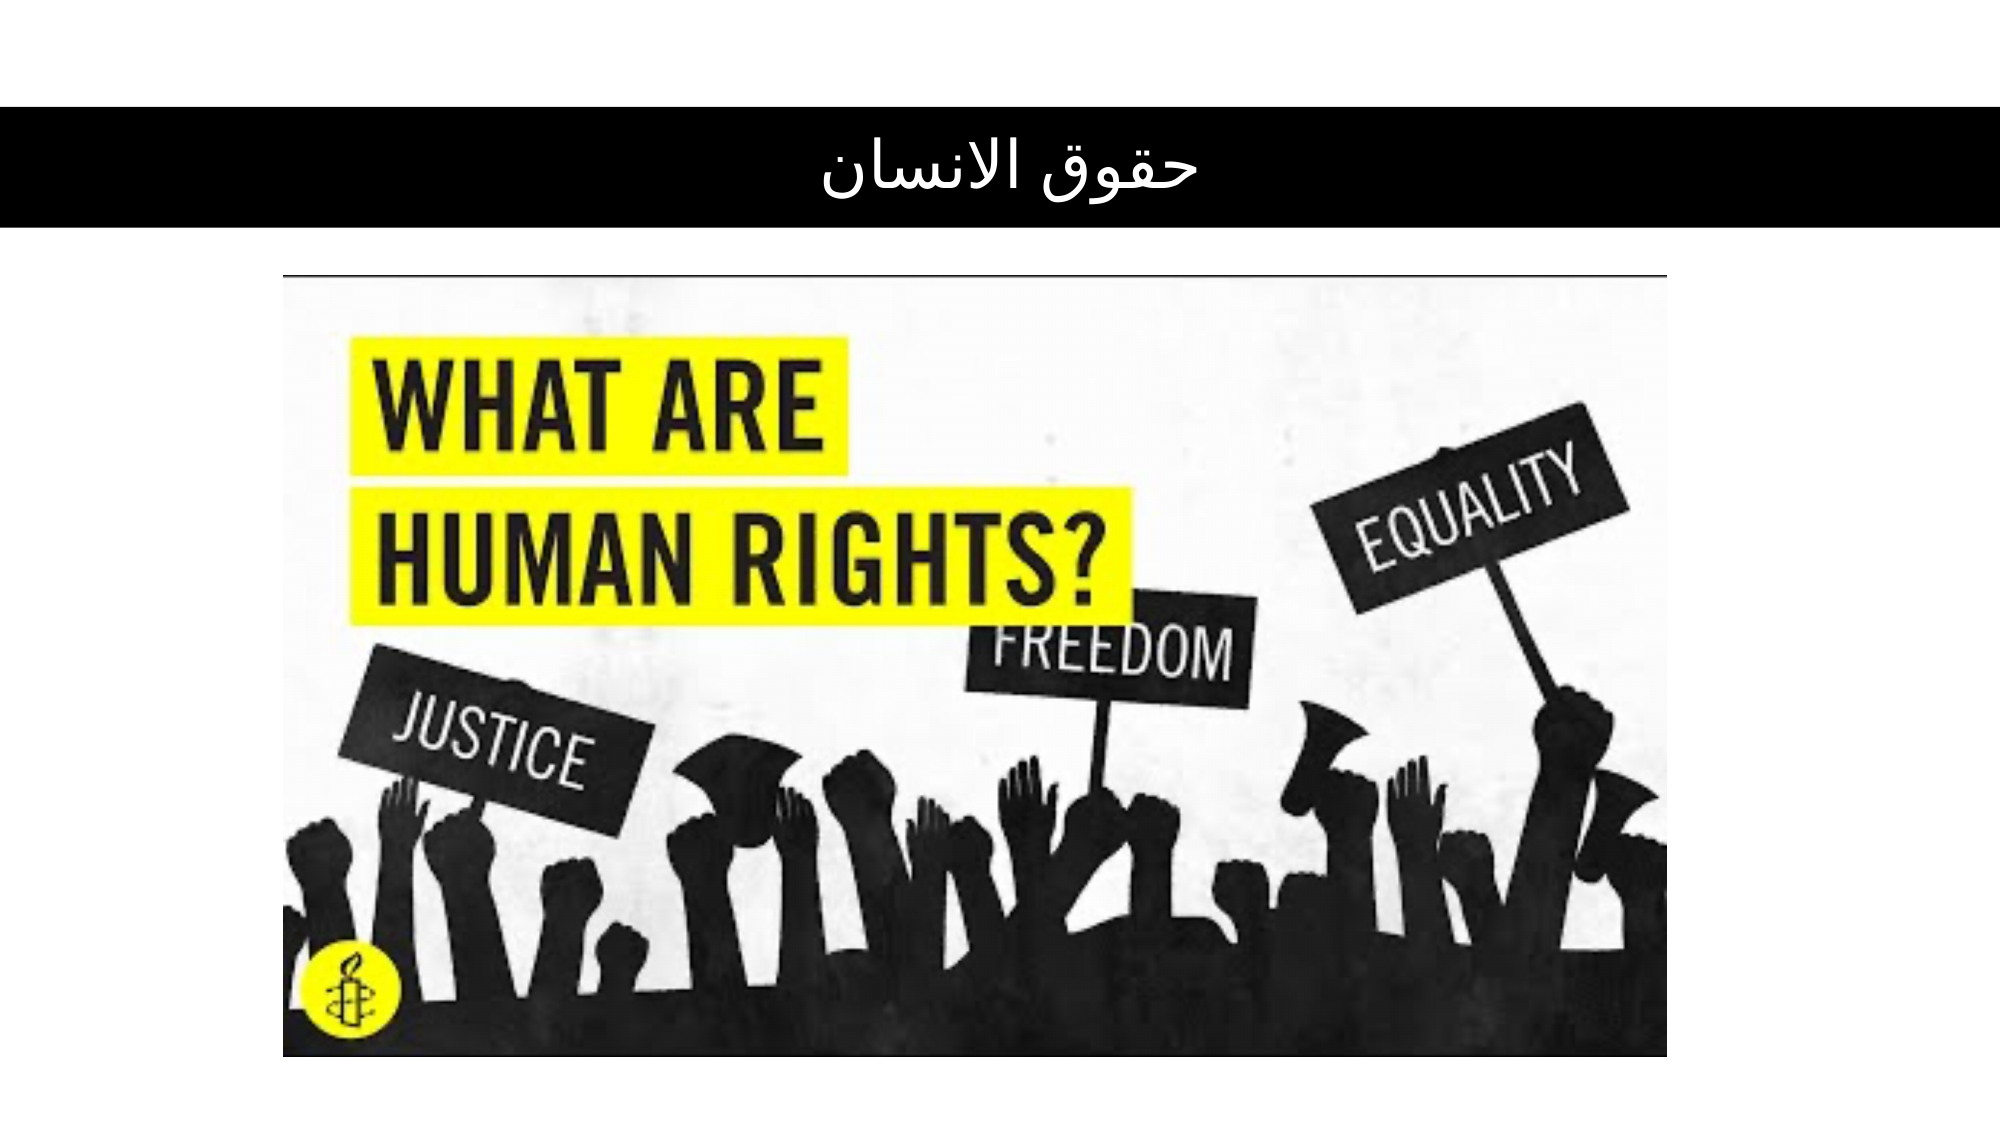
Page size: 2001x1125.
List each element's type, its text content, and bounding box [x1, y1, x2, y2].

title حقوق الانسان [91, 105, 1931, 228]
text_box [0, 105, 2000, 229]
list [281, 274, 1669, 1059]
